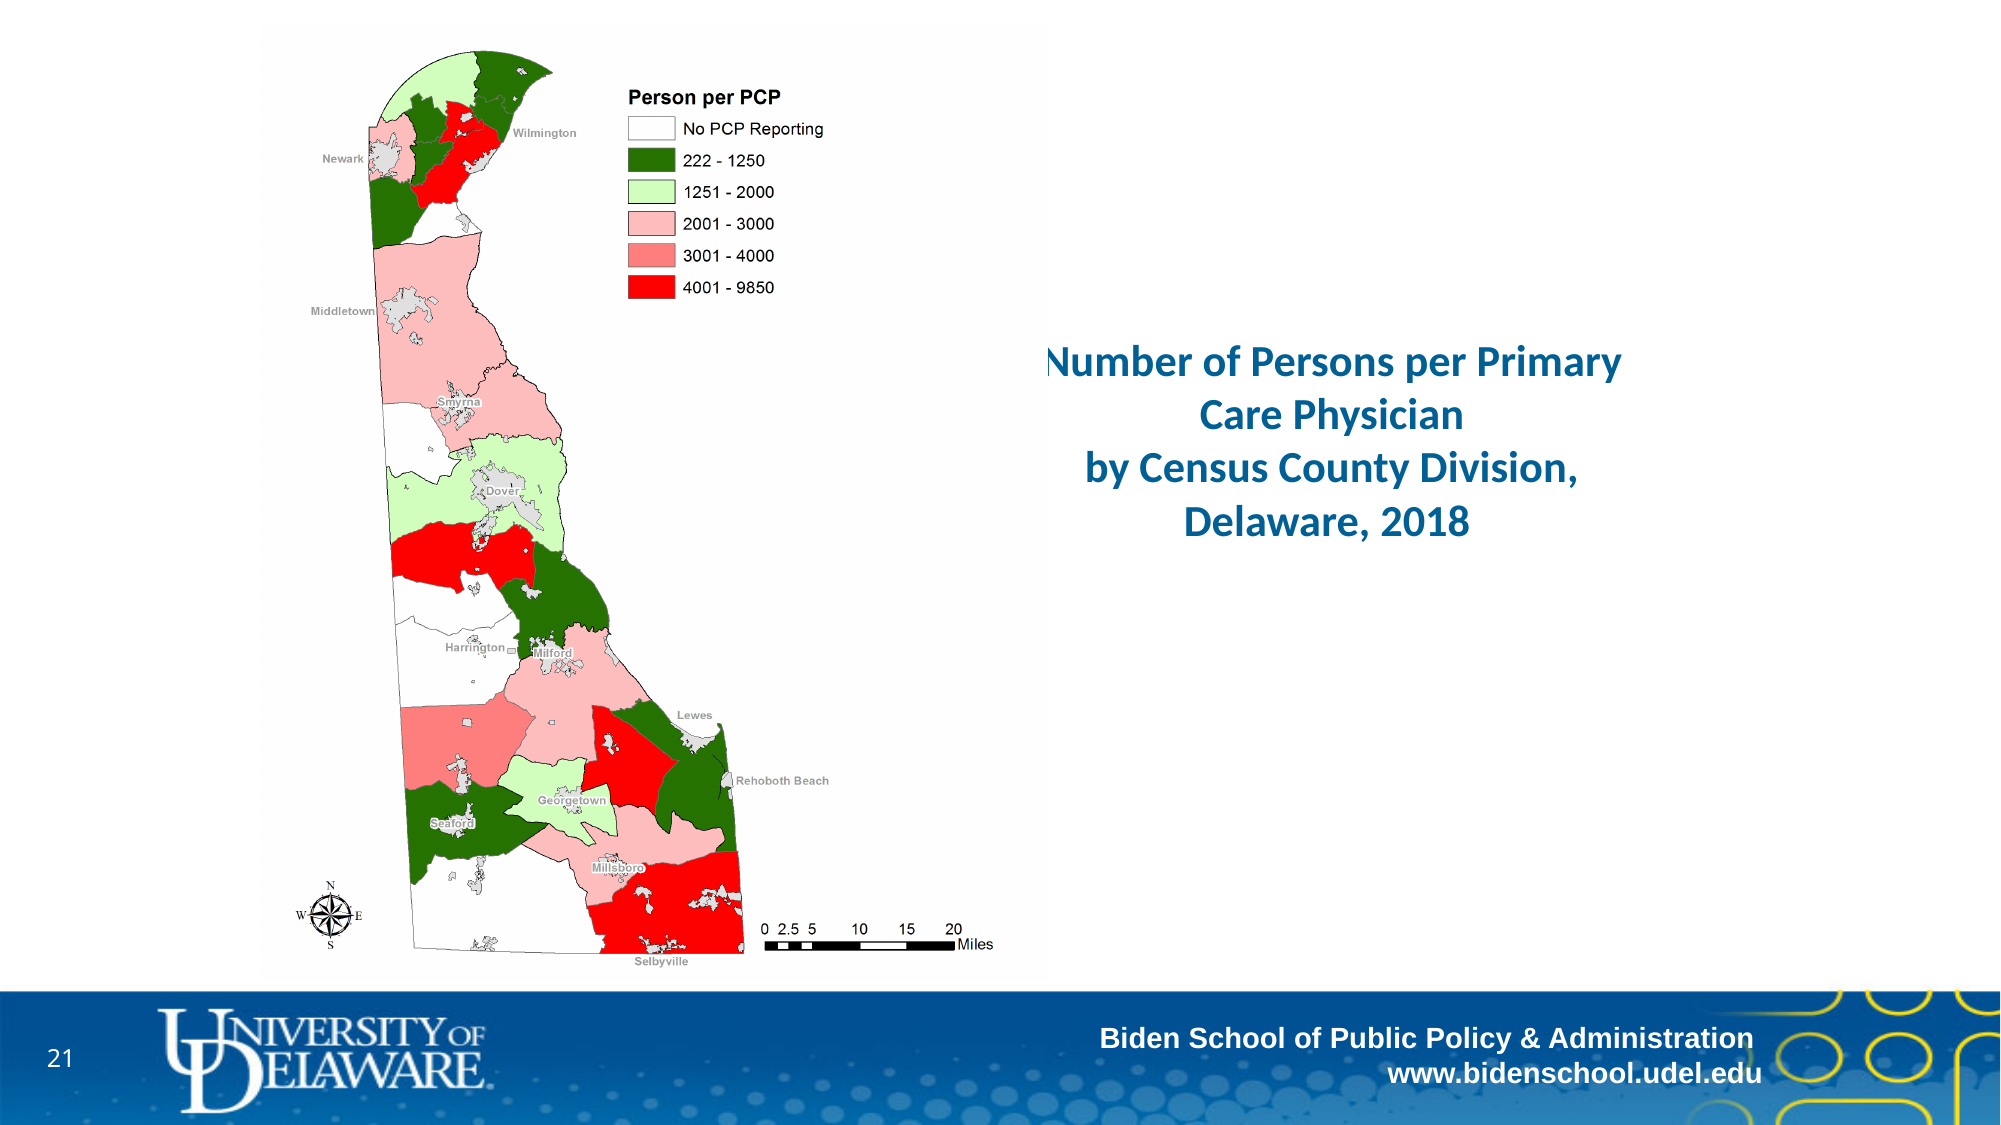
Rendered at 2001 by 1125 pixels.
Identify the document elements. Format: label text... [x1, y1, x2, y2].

slide_number 21 [0, 1029, 123, 1090]
title Number of Persons per Primary Care Physician by Census County Division, Delaware, 2018 [1054, 31, 1675, 846]
picture [0, 0, 2001, 1125]
